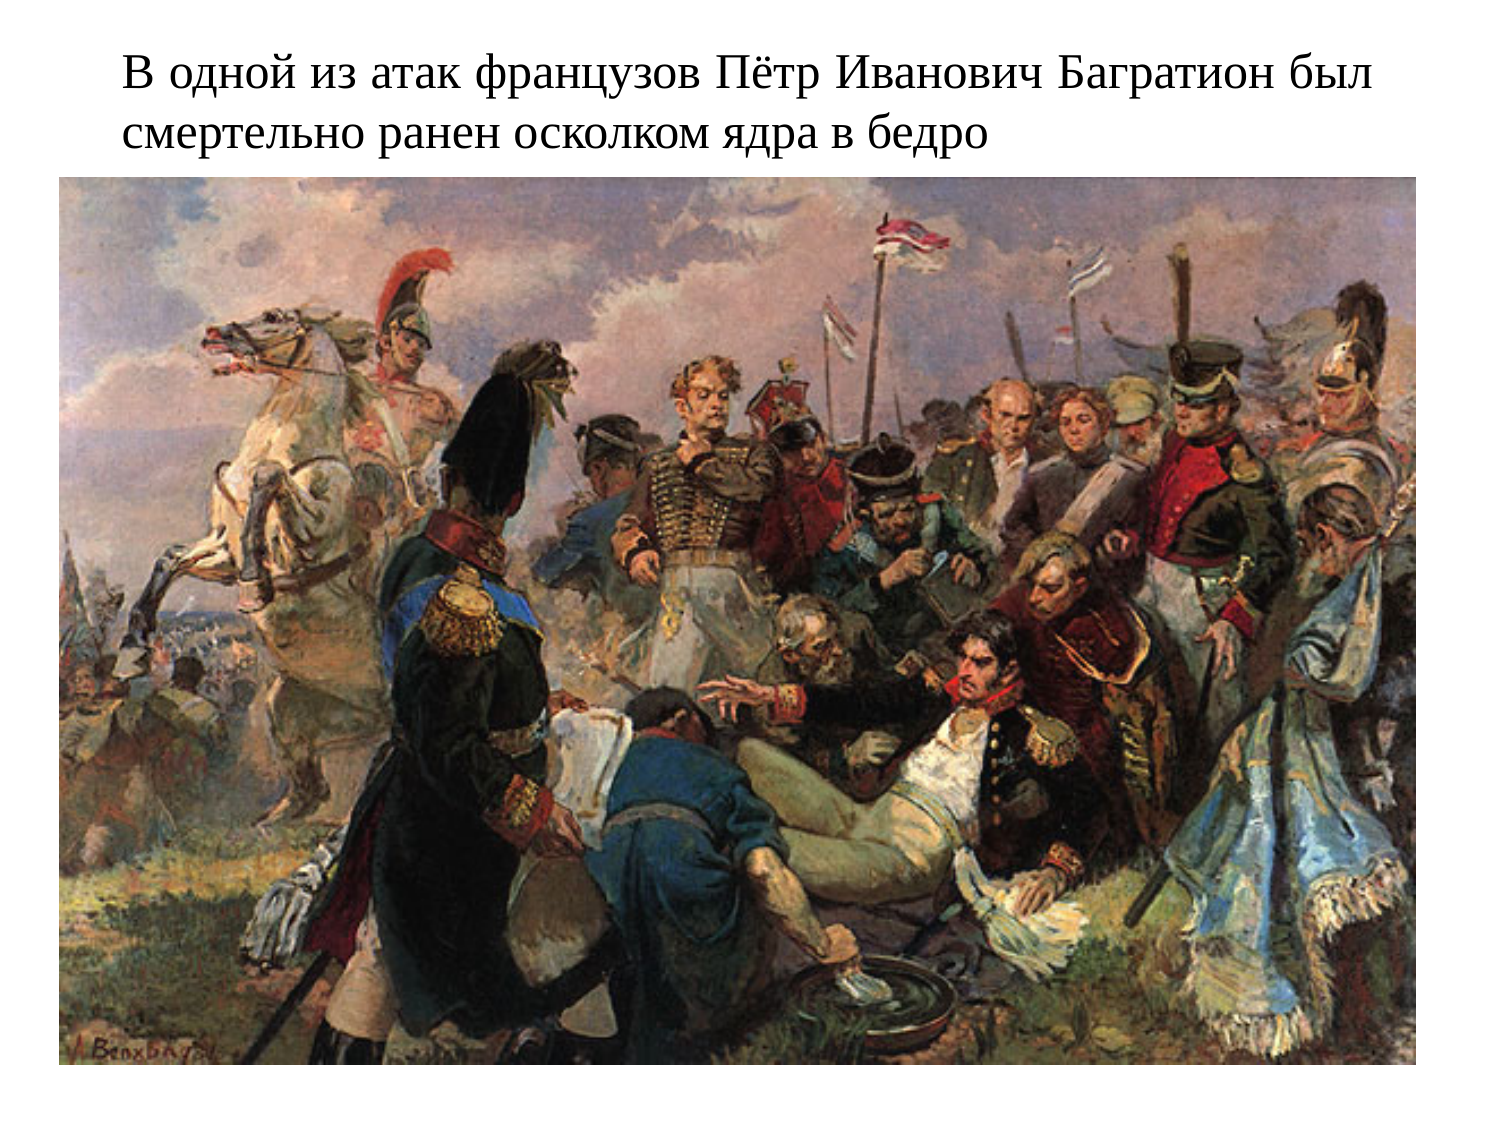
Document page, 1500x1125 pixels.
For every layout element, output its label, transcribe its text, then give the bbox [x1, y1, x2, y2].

picture [58, 176, 1416, 1066]
title В одной из атак французов Пётр Иванович Багратион был смертельно ранен осколком ядра в бедро [72, 30, 1423, 197]
